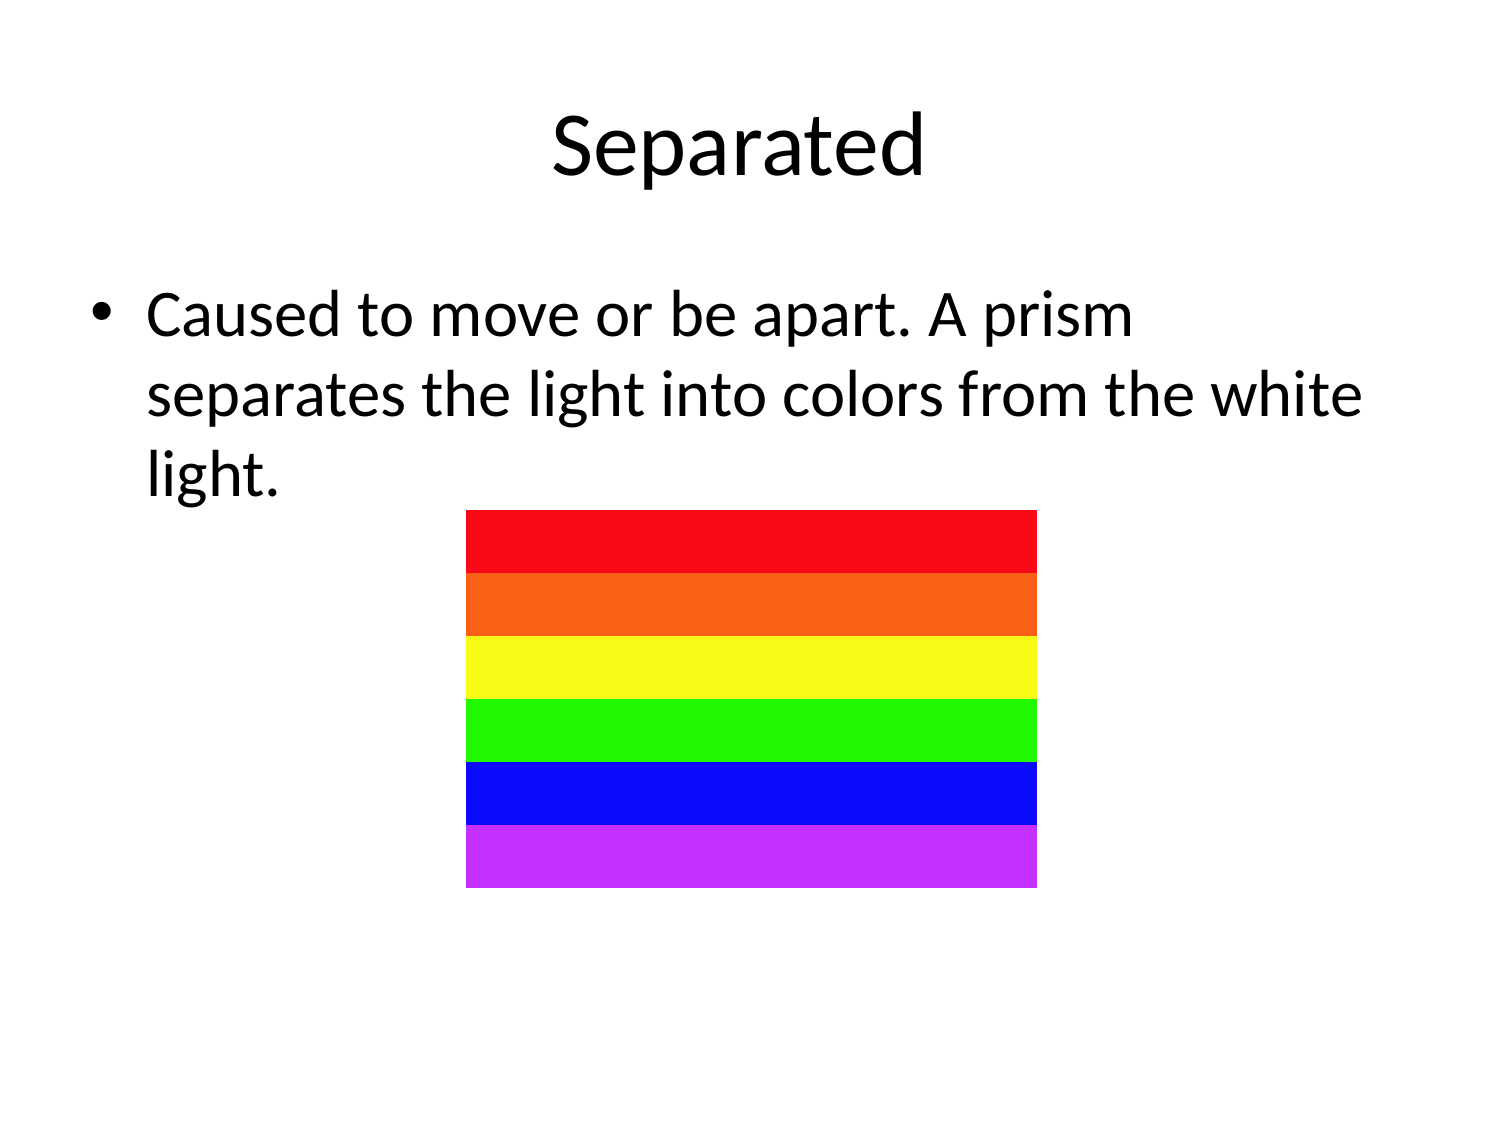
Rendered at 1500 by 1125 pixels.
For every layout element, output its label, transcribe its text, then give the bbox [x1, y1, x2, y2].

picture [465, 509, 1038, 888]
title Separated [75, 45, 1425, 233]
list Caused to move or be apart. A prism separates the light into colors from the white light. [75, 262, 1425, 1005]
